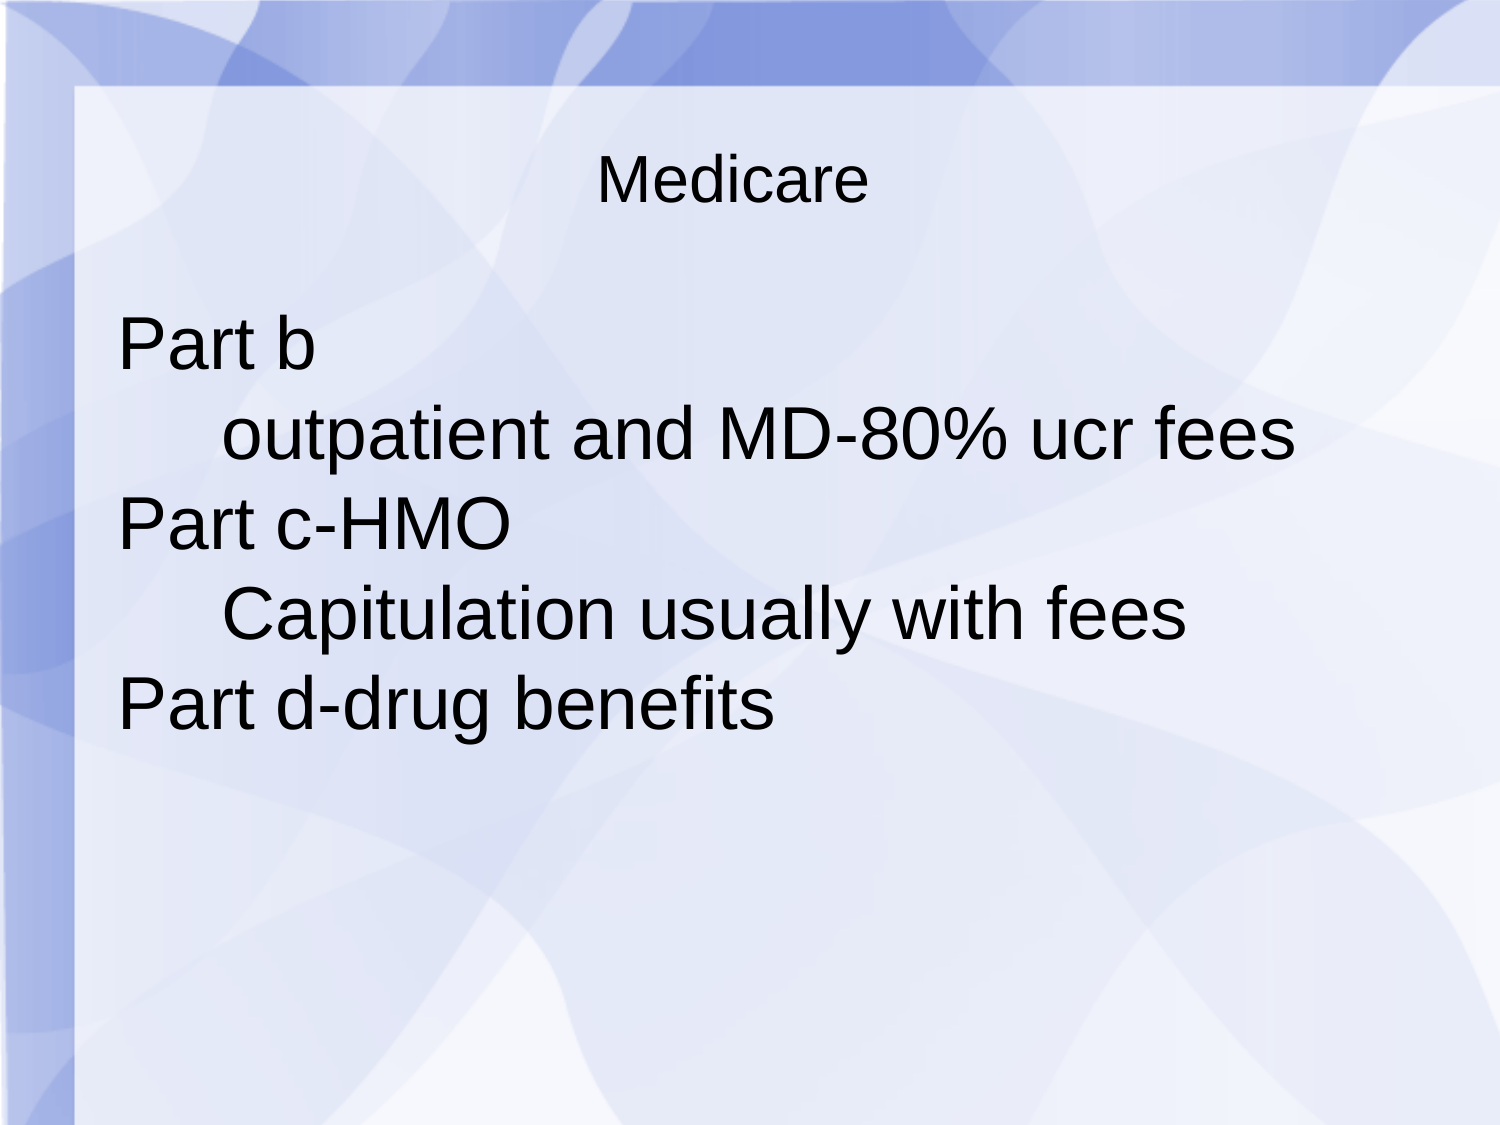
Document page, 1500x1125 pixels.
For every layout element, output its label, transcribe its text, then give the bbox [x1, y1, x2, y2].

text_box Medicare [74, 82, 1393, 271]
picture [0, 0, 1500, 1125]
text_box Part b outpatient and MD-80% ucr fees Part c-HMO Capitulation usually with fees Part d-drug benefits [117, 294, 1350, 1125]
